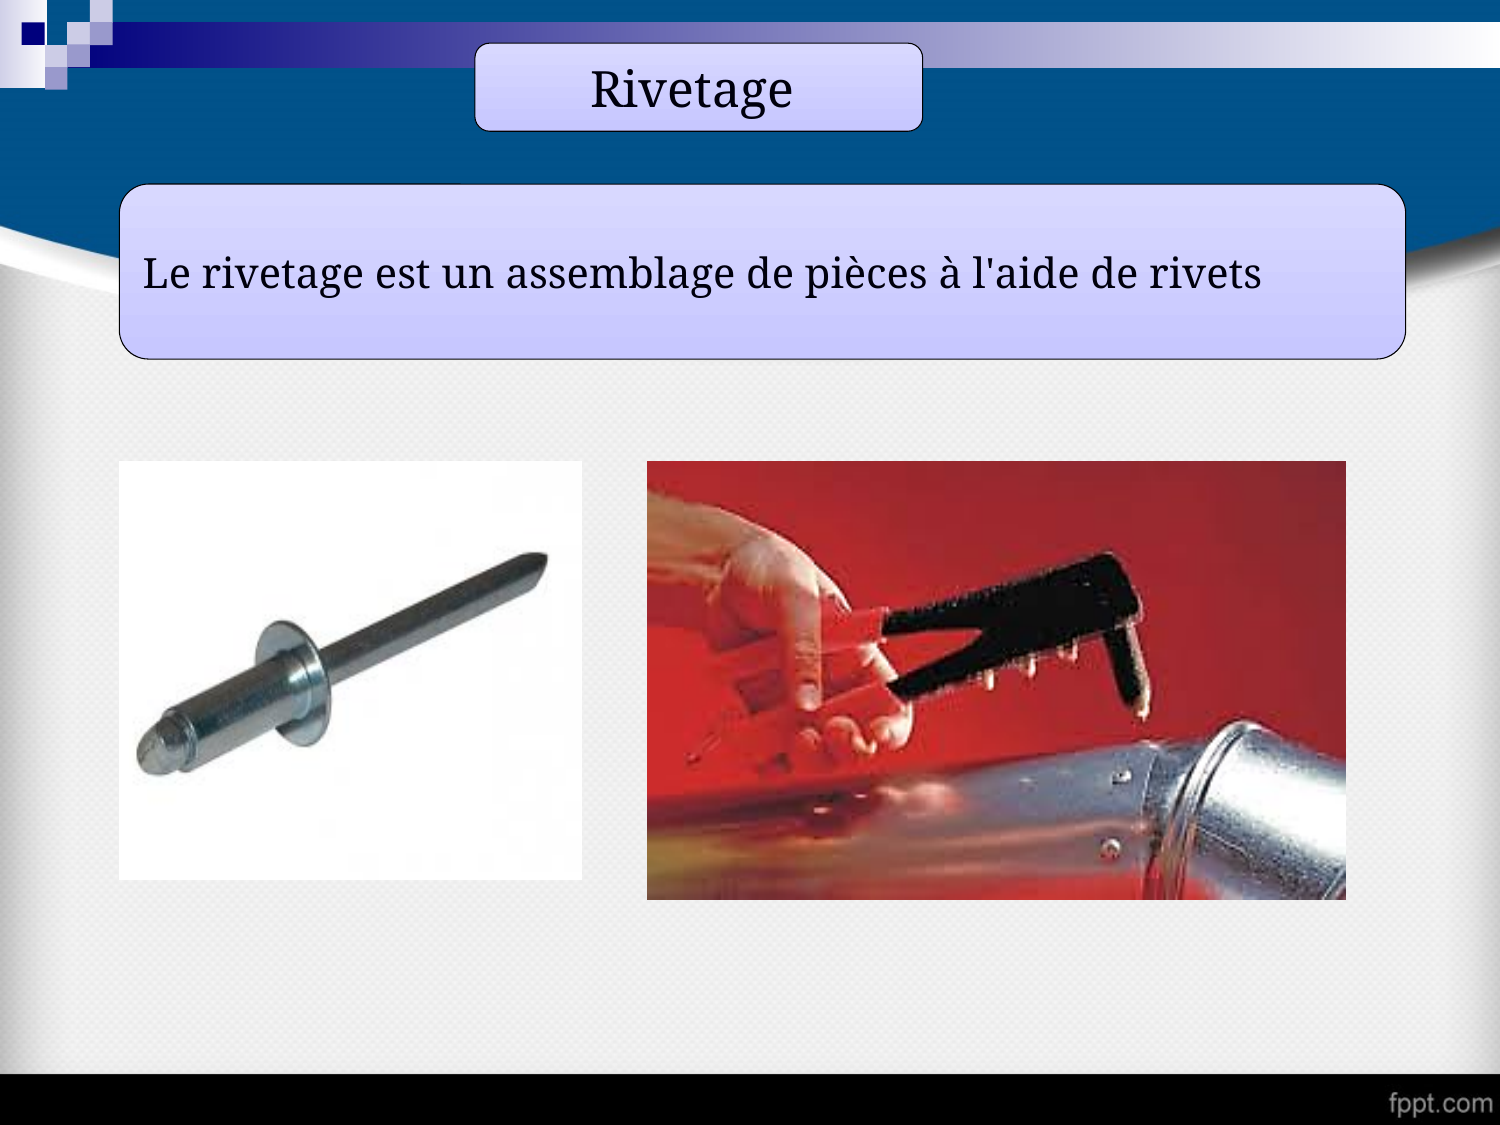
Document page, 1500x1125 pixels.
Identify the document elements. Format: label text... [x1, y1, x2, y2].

picture [47, 0, 89, 45]
picture [0, 67, 1500, 1125]
picture [113, 0, 1500, 22]
text_box Le rivetage est un assemblage de pièces à l'aide de rivets [118, 183, 1407, 360]
text_box Rivetage [474, 42, 924, 132]
